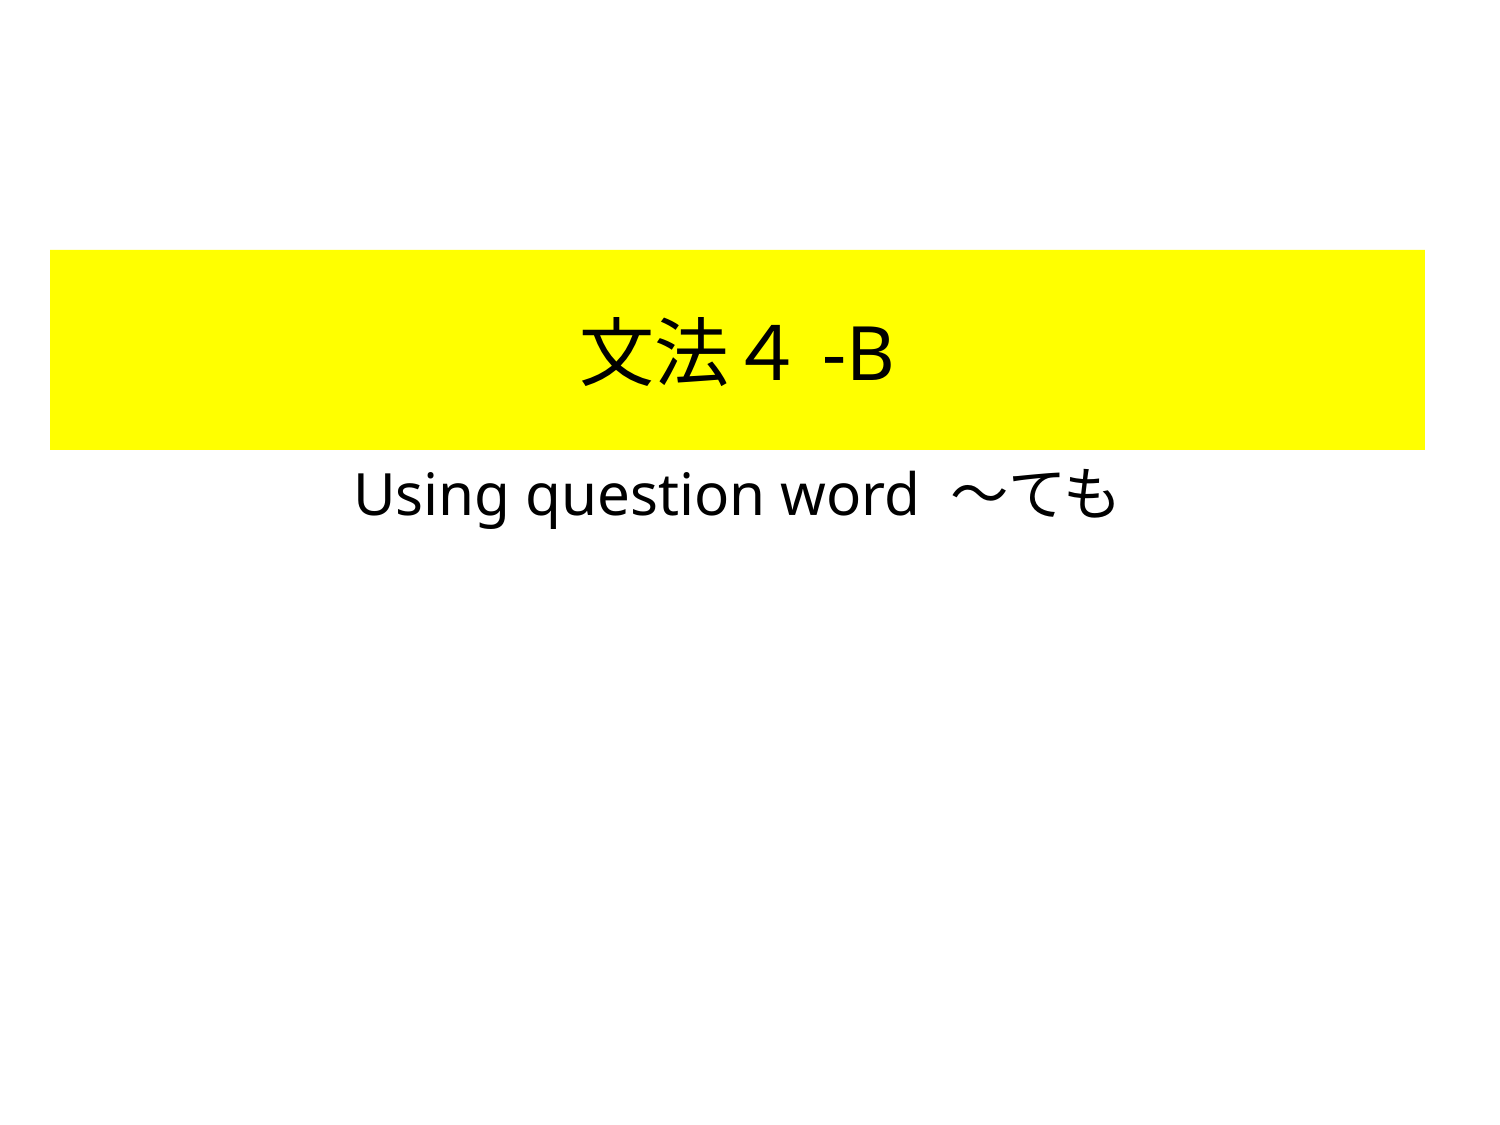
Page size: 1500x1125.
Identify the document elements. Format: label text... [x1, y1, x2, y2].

title 文法４-B [50, 249, 1425, 450]
list Using question word ～ても [50, 450, 1425, 775]
